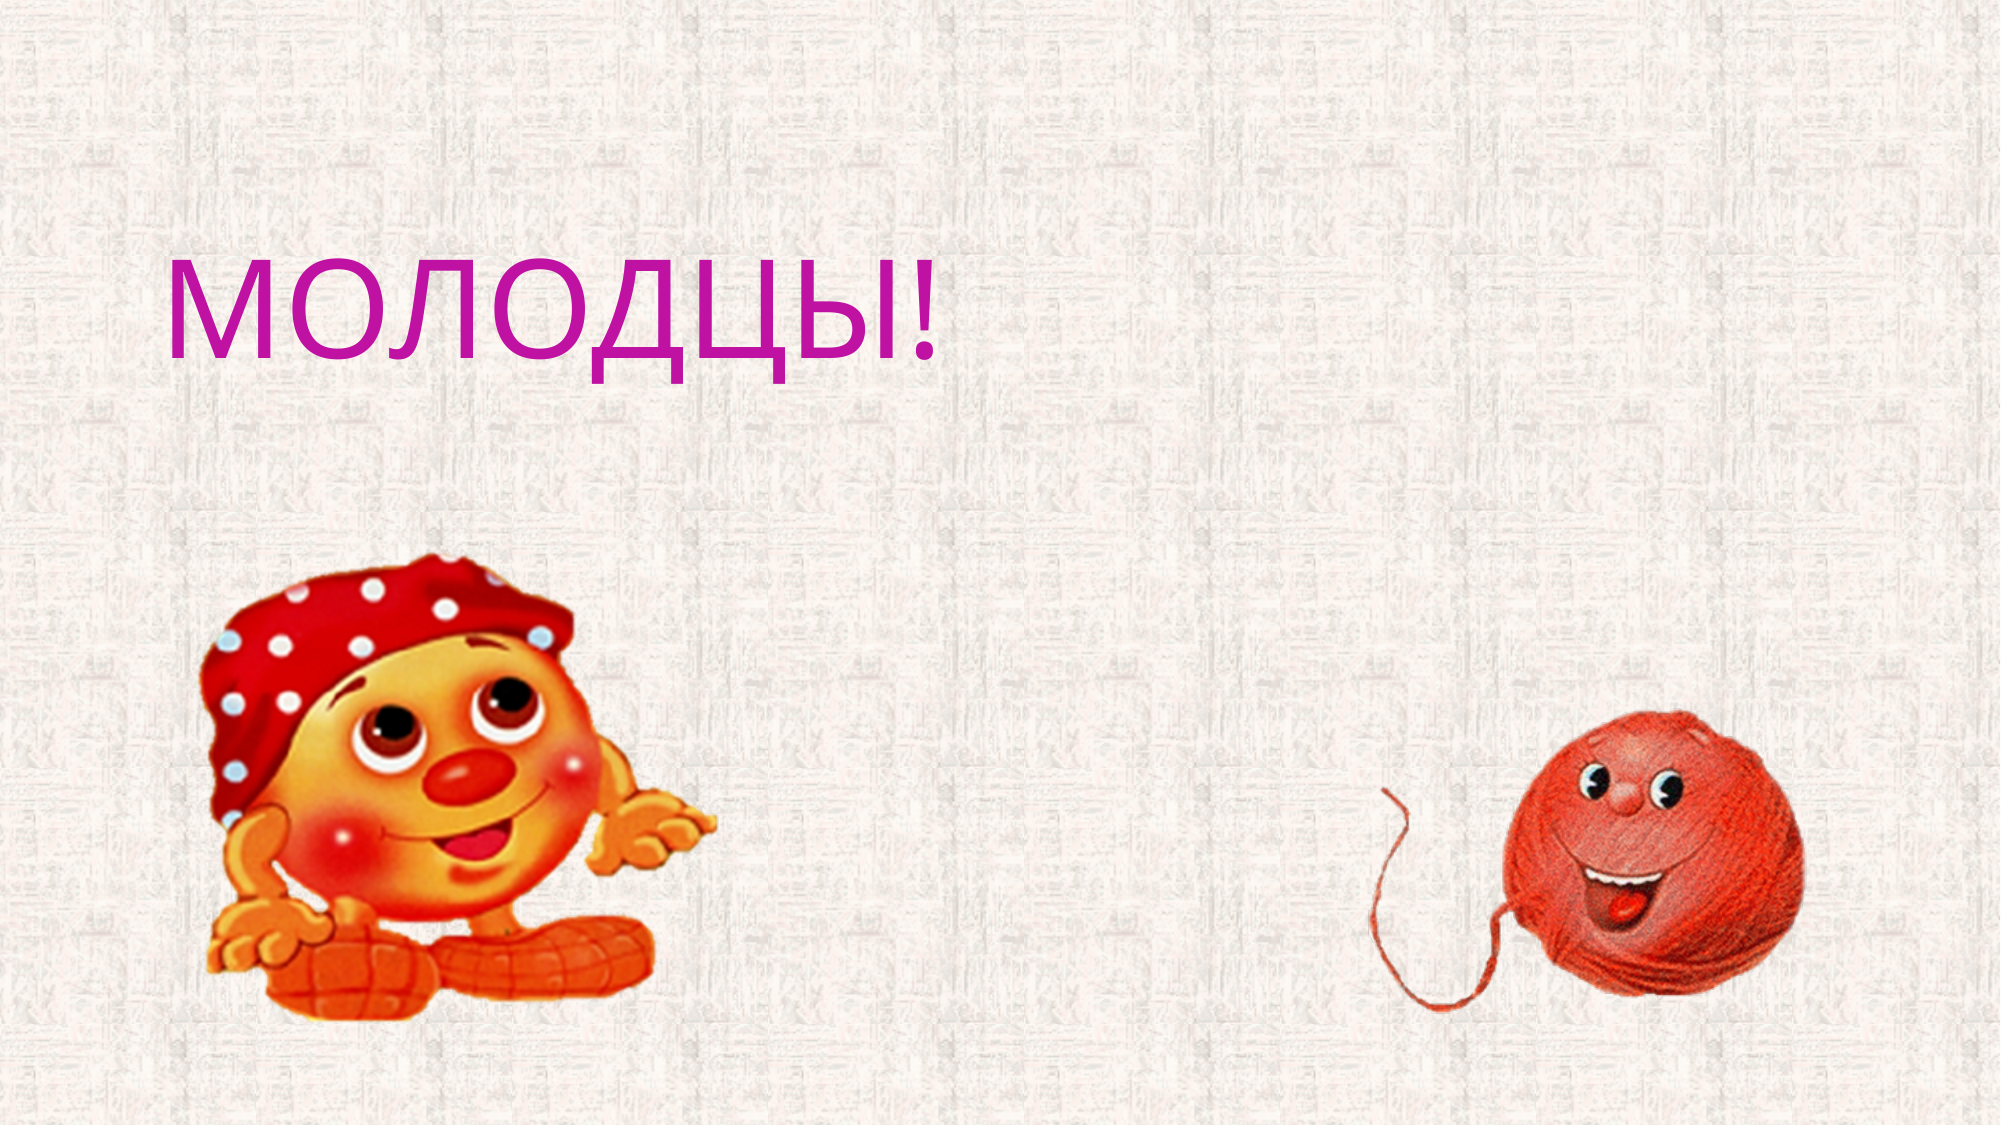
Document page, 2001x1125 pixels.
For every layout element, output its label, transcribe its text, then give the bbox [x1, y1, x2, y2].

title МОЛОДЦЫ! [144, 112, 1870, 517]
picture [0, 0, 2001, 1125]
